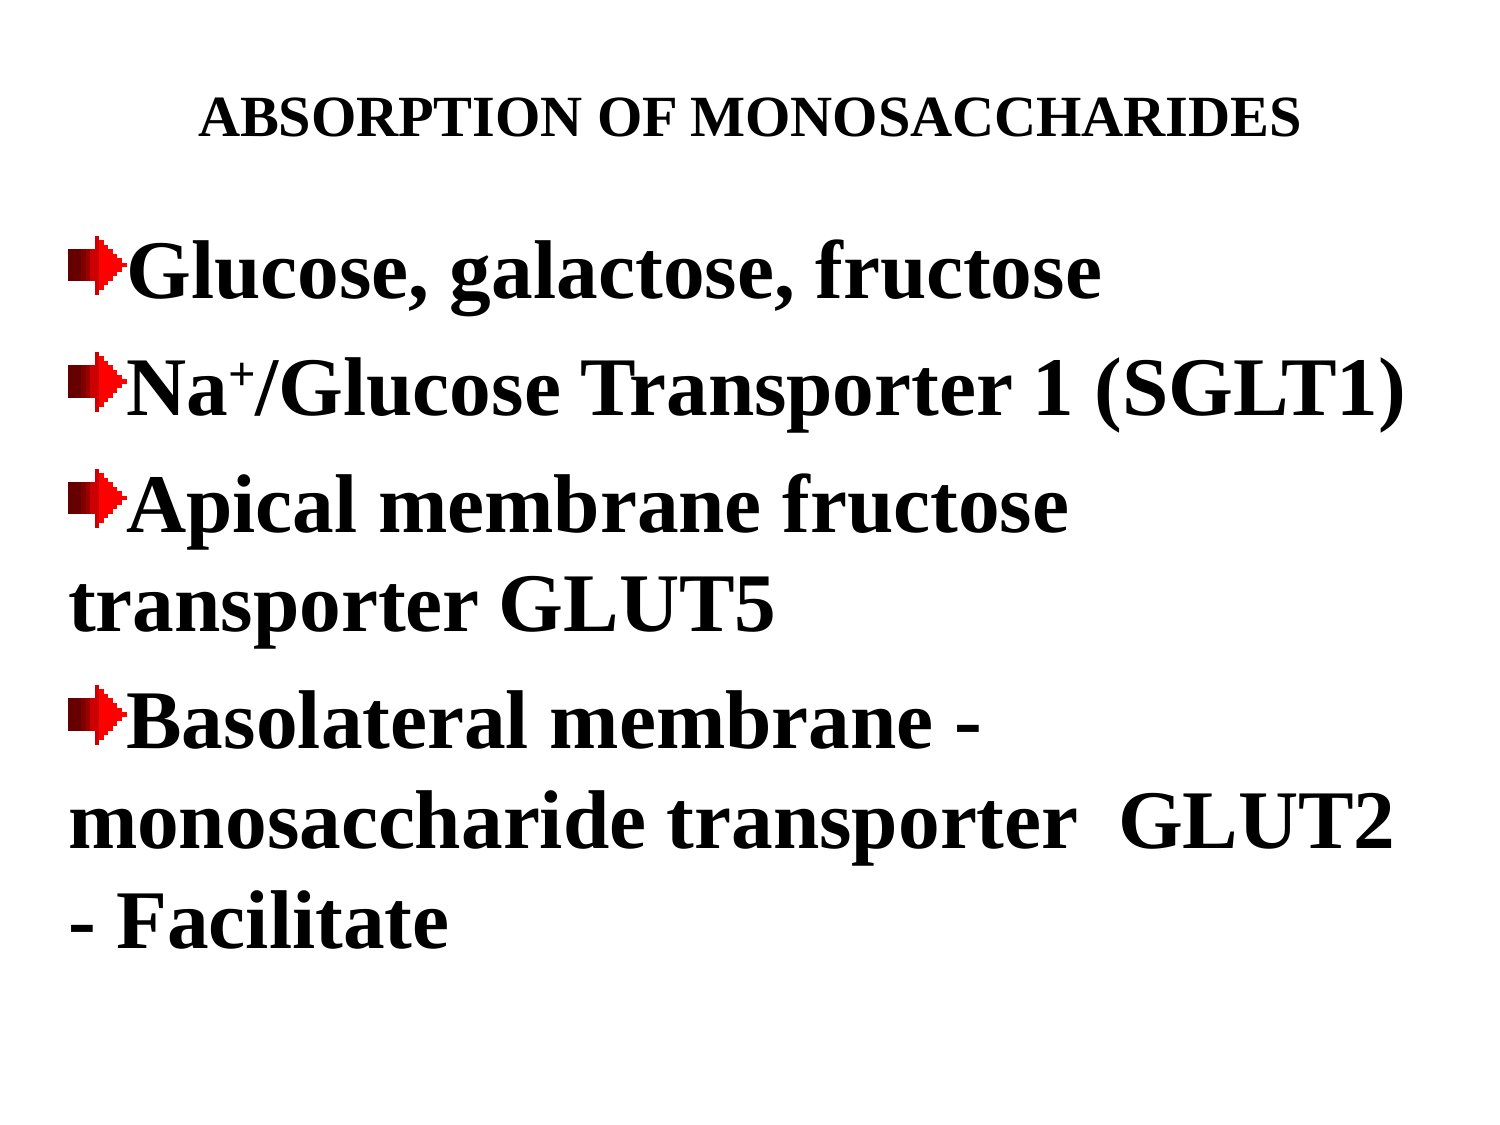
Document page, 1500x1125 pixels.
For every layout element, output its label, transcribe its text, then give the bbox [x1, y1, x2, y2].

title ABSORPTION OF MONOSACCHARIDES [112, 42, 1388, 185]
picture [68, 685, 127, 745]
picture [68, 352, 127, 412]
subtitle Glucose, galactose, fructose Na+/Glucose Transporter 1 (SGLT1) Apical membrane fructose transporter GLUT5 Basolateral membrane - monosaccharide transporter GLUT2 - Facilitate [53, 208, 1447, 1071]
picture [68, 469, 127, 528]
picture [68, 236, 127, 295]
